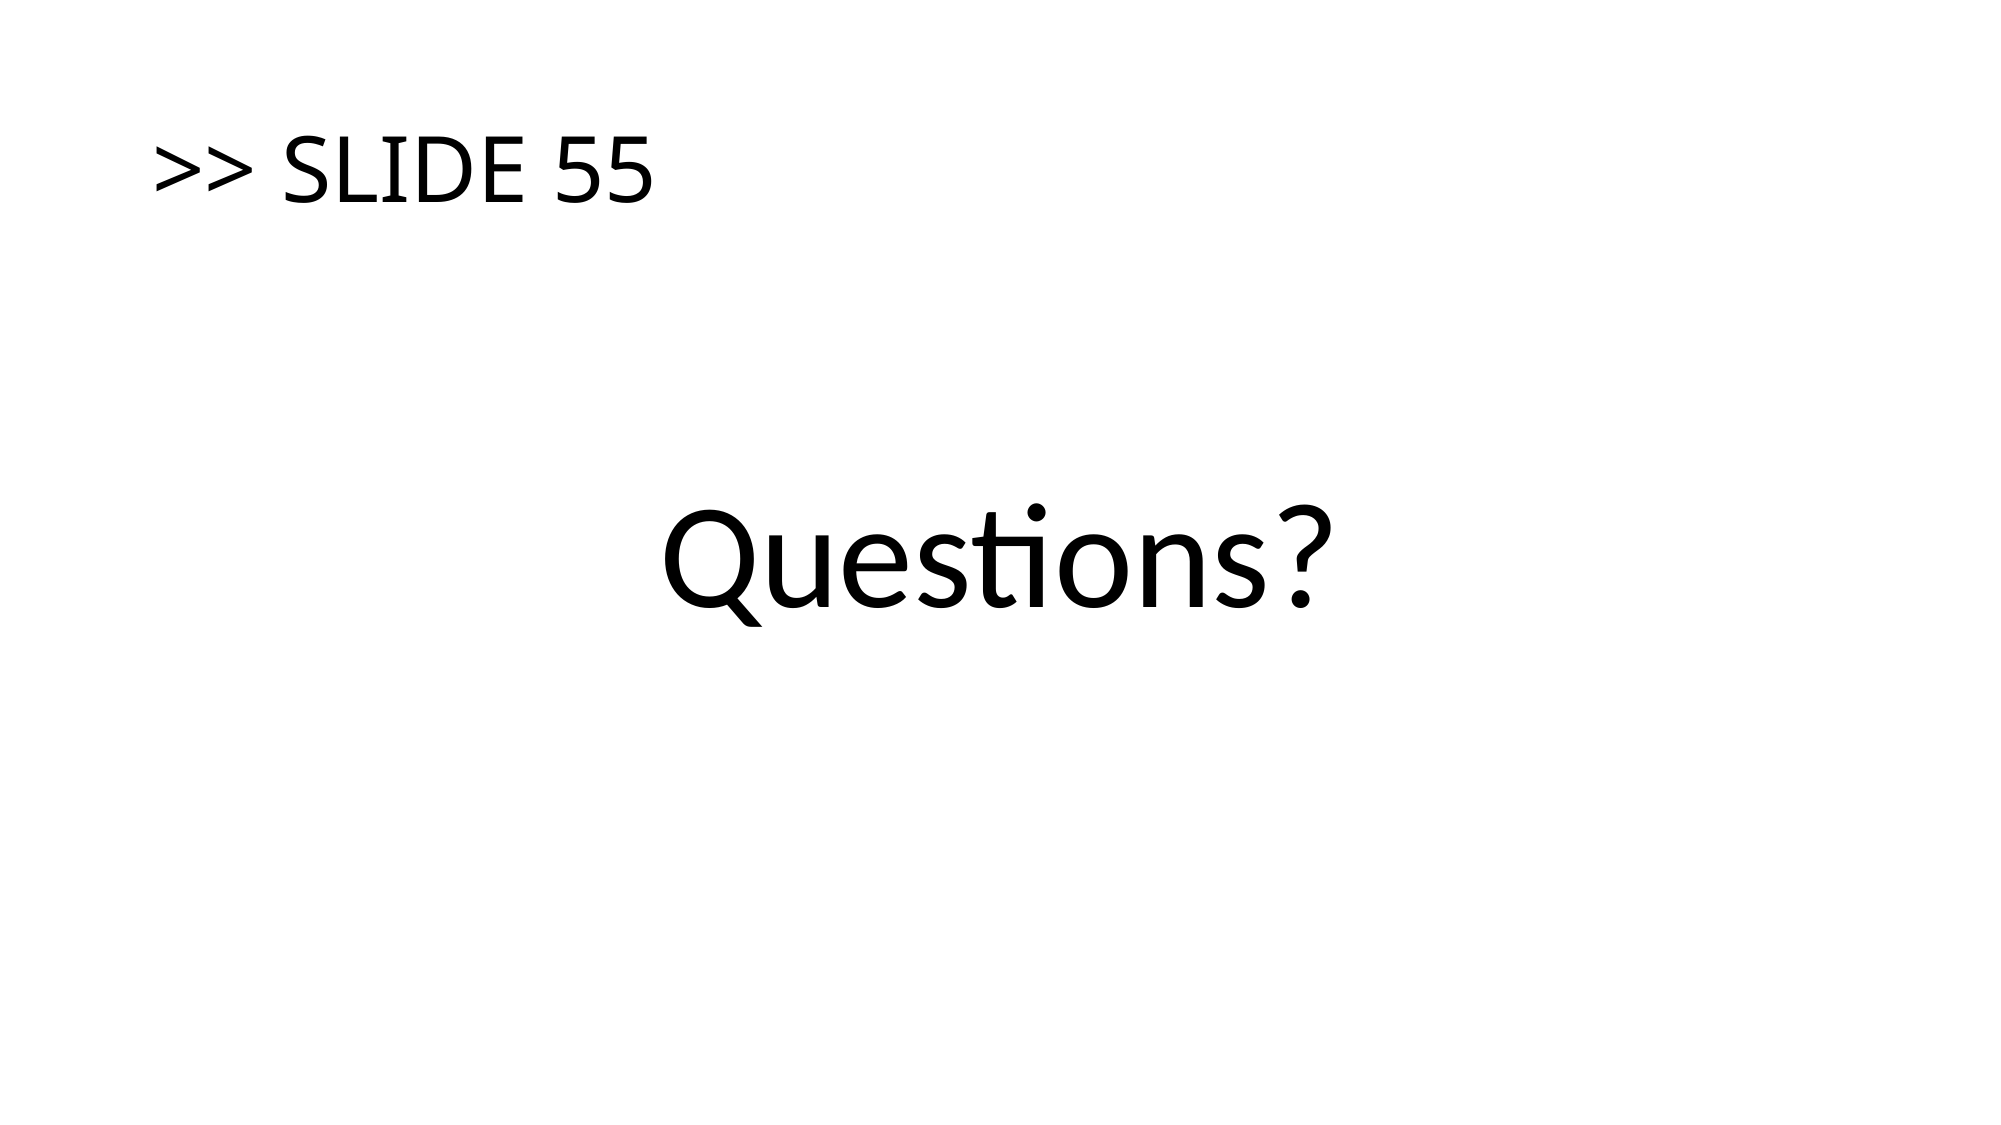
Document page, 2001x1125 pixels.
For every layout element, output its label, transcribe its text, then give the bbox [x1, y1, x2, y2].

list Questions? [137, 470, 1863, 736]
title >> SLIDE 55 [137, 59, 1863, 278]
